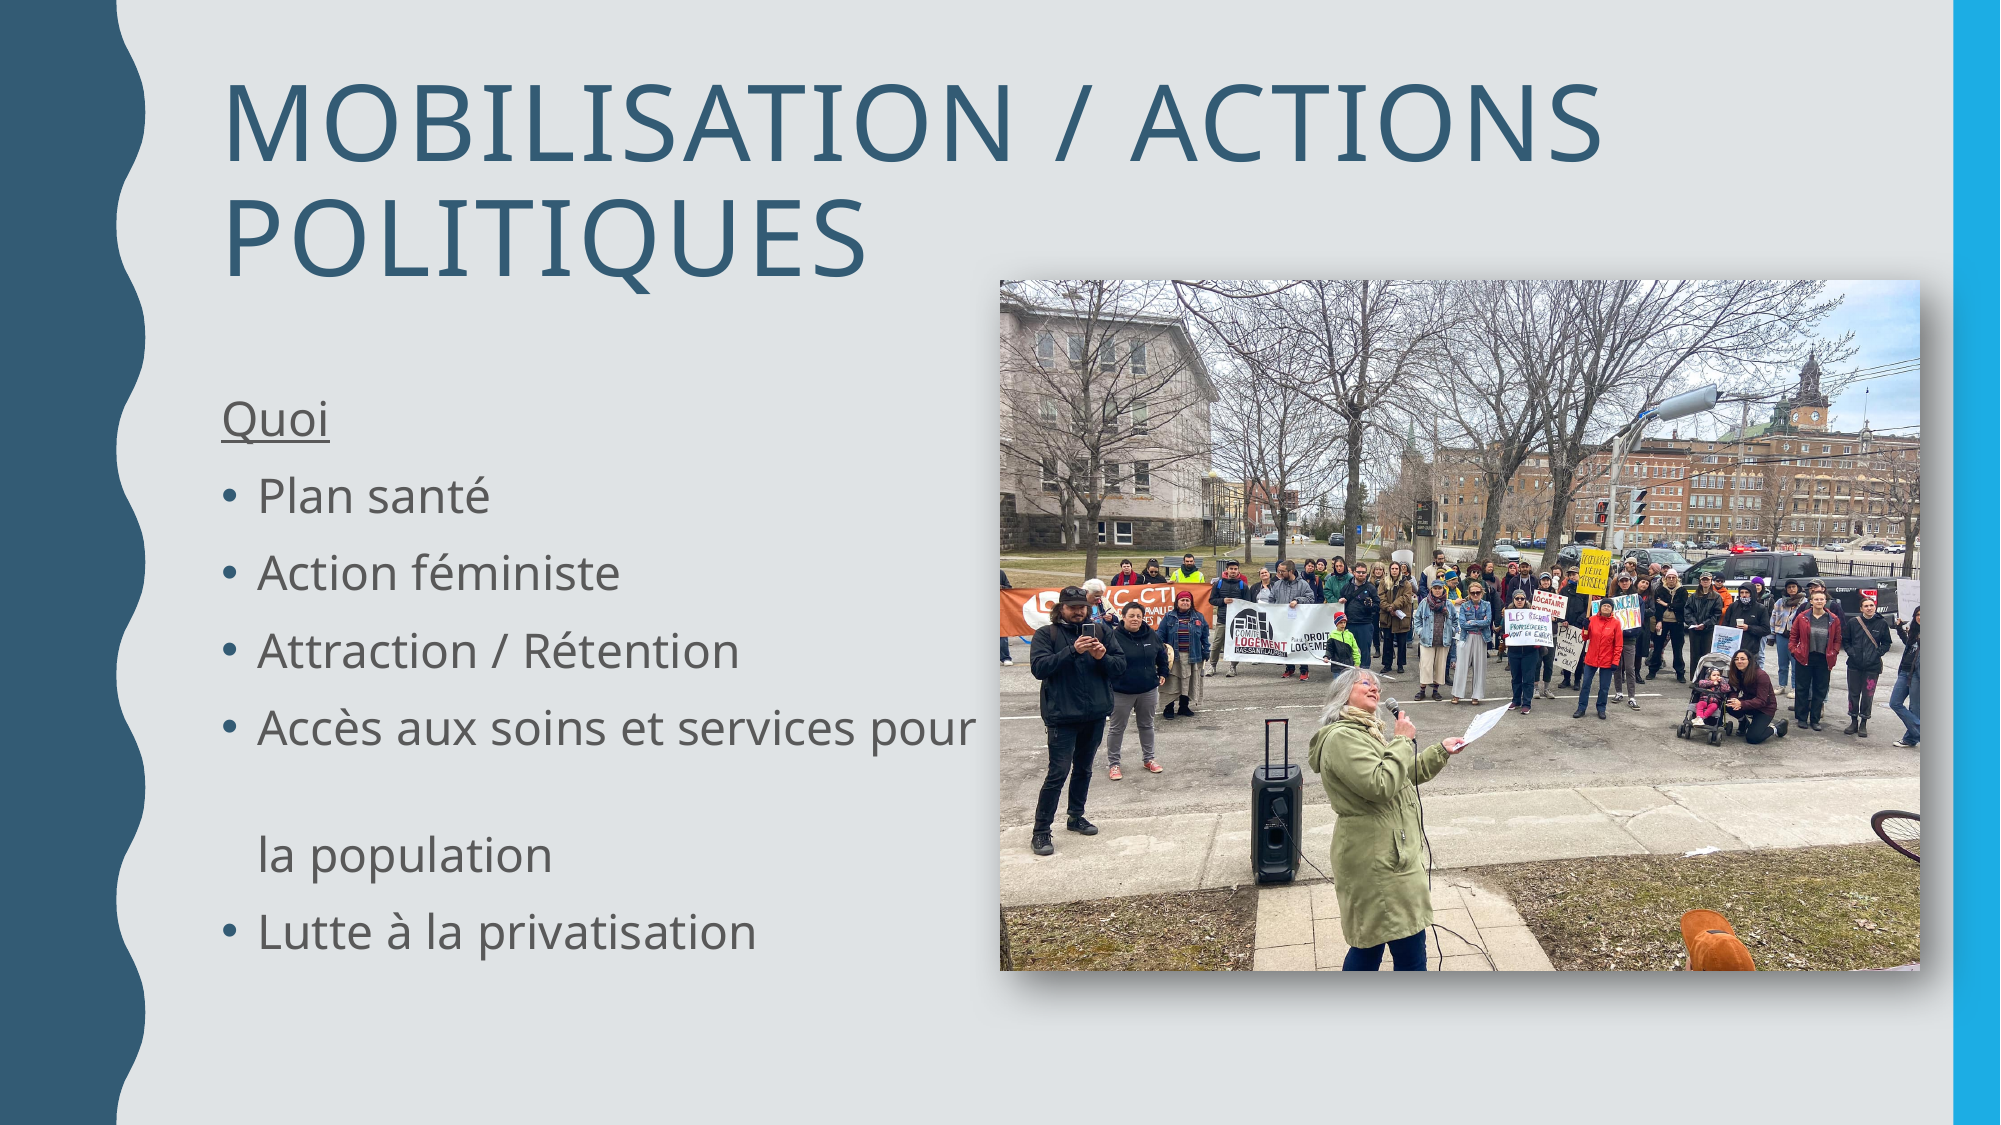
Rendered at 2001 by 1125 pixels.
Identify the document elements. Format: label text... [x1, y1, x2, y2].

list Quoi Plan santé Action féministe Attraction / Rétention Accès aux soins et services pour la population Lutte à la privatisation [206, 375, 984, 969]
title Mobilisation / actions politiques [205, 62, 1875, 308]
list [1000, 280, 1920, 971]
